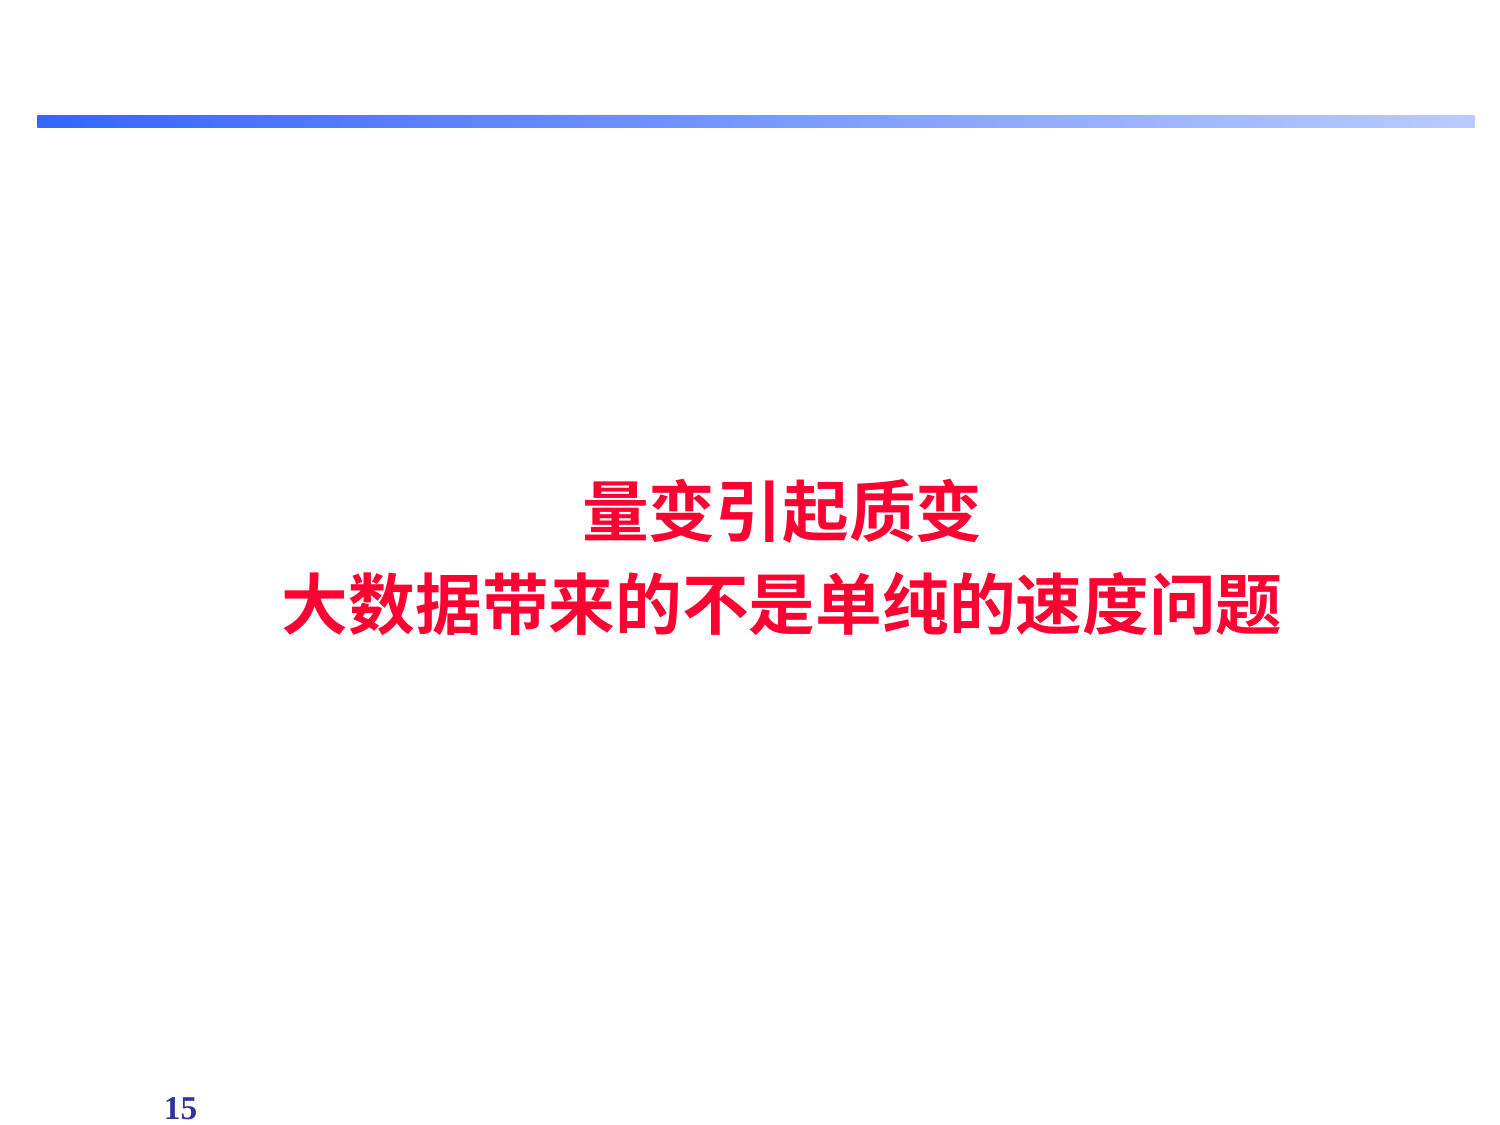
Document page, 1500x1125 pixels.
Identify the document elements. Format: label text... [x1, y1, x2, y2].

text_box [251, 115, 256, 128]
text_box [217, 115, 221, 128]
text_box 量变引起质变 大数据带来的不是单纯的速度问题 [266, 462, 1298, 651]
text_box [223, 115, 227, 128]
slide_number 15 [112, 1087, 213, 1125]
slide_number 20 [37, 115, 42, 128]
